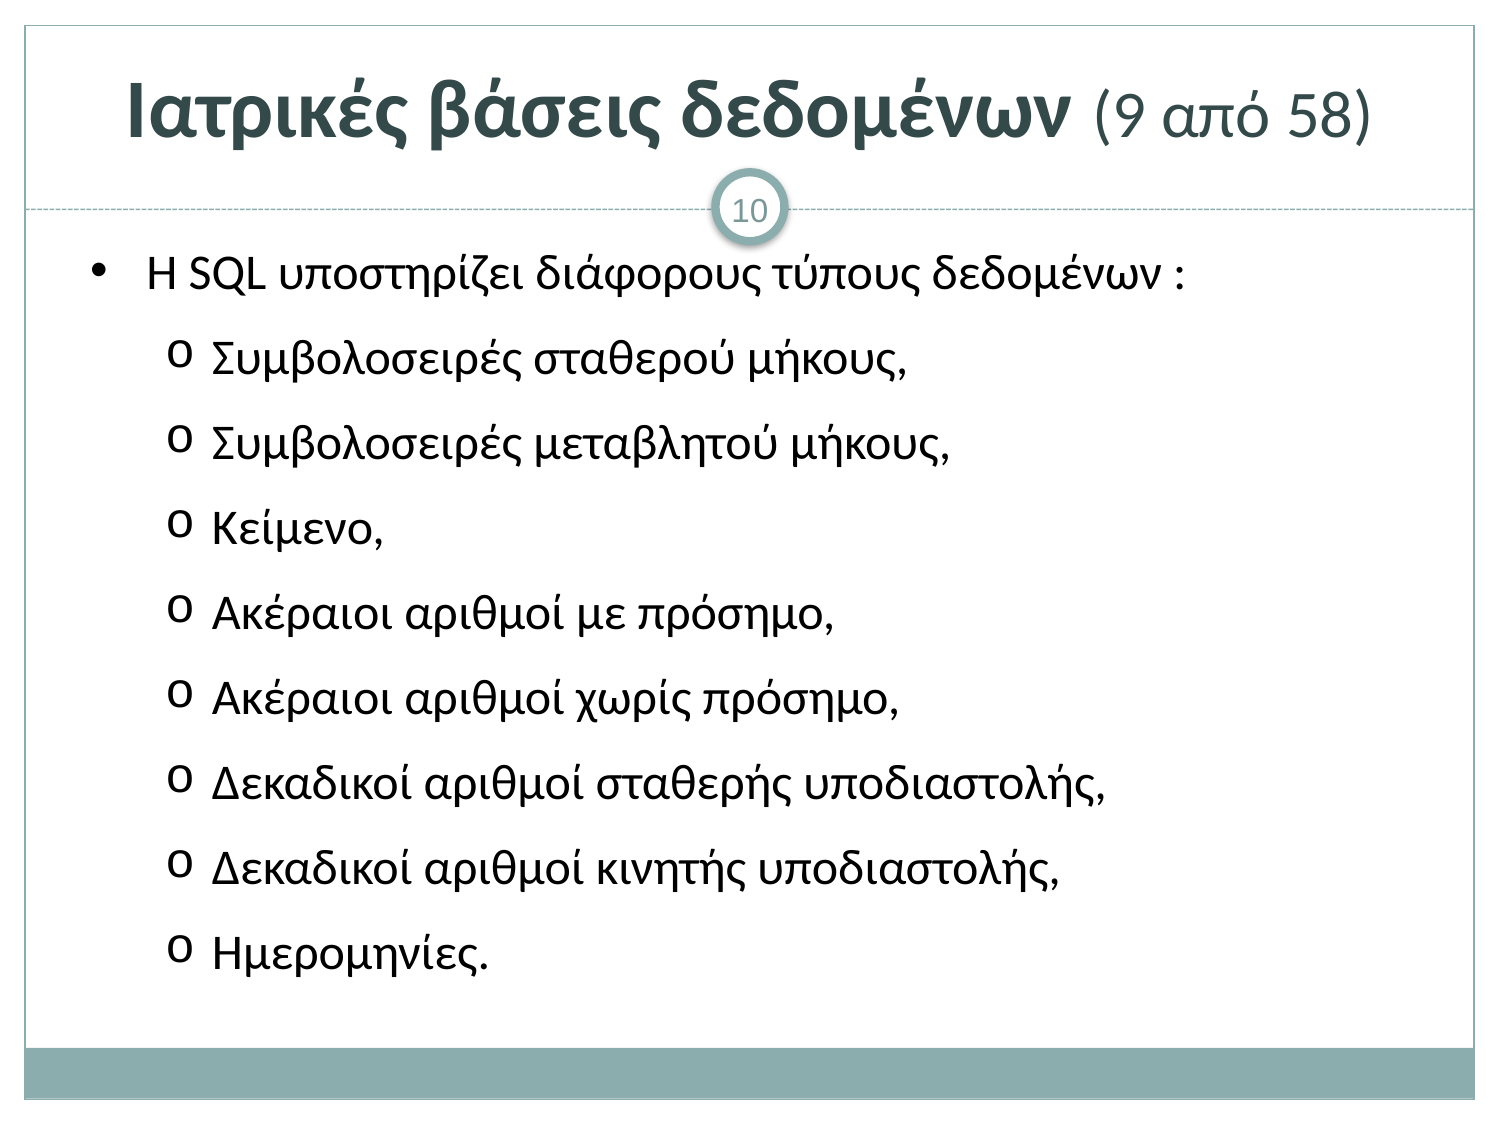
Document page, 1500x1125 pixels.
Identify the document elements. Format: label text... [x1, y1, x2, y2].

list Η SQL υποστηρίζει διάφορους τύπους δεδομένων : Συμβολοσειρές σταθερού μήκους, Συμβολοσειρές μεταβλητού μήκους, Κείμενο, Ακέραιοι αριθμοί με πρόσημο, Ακέραιοι αριθμοί χωρίς πρόσημο, Δεκαδικοί αριθμοί σταθερής υποδιαστολής, Δεκαδικοί αριθμοί κινητής υποδιαστολής, Ημερομηνίες. [75, 231, 1425, 1035]
title Ιατρικές βάσεις δεδομένων (9 από 58) [75, 29, 1425, 179]
